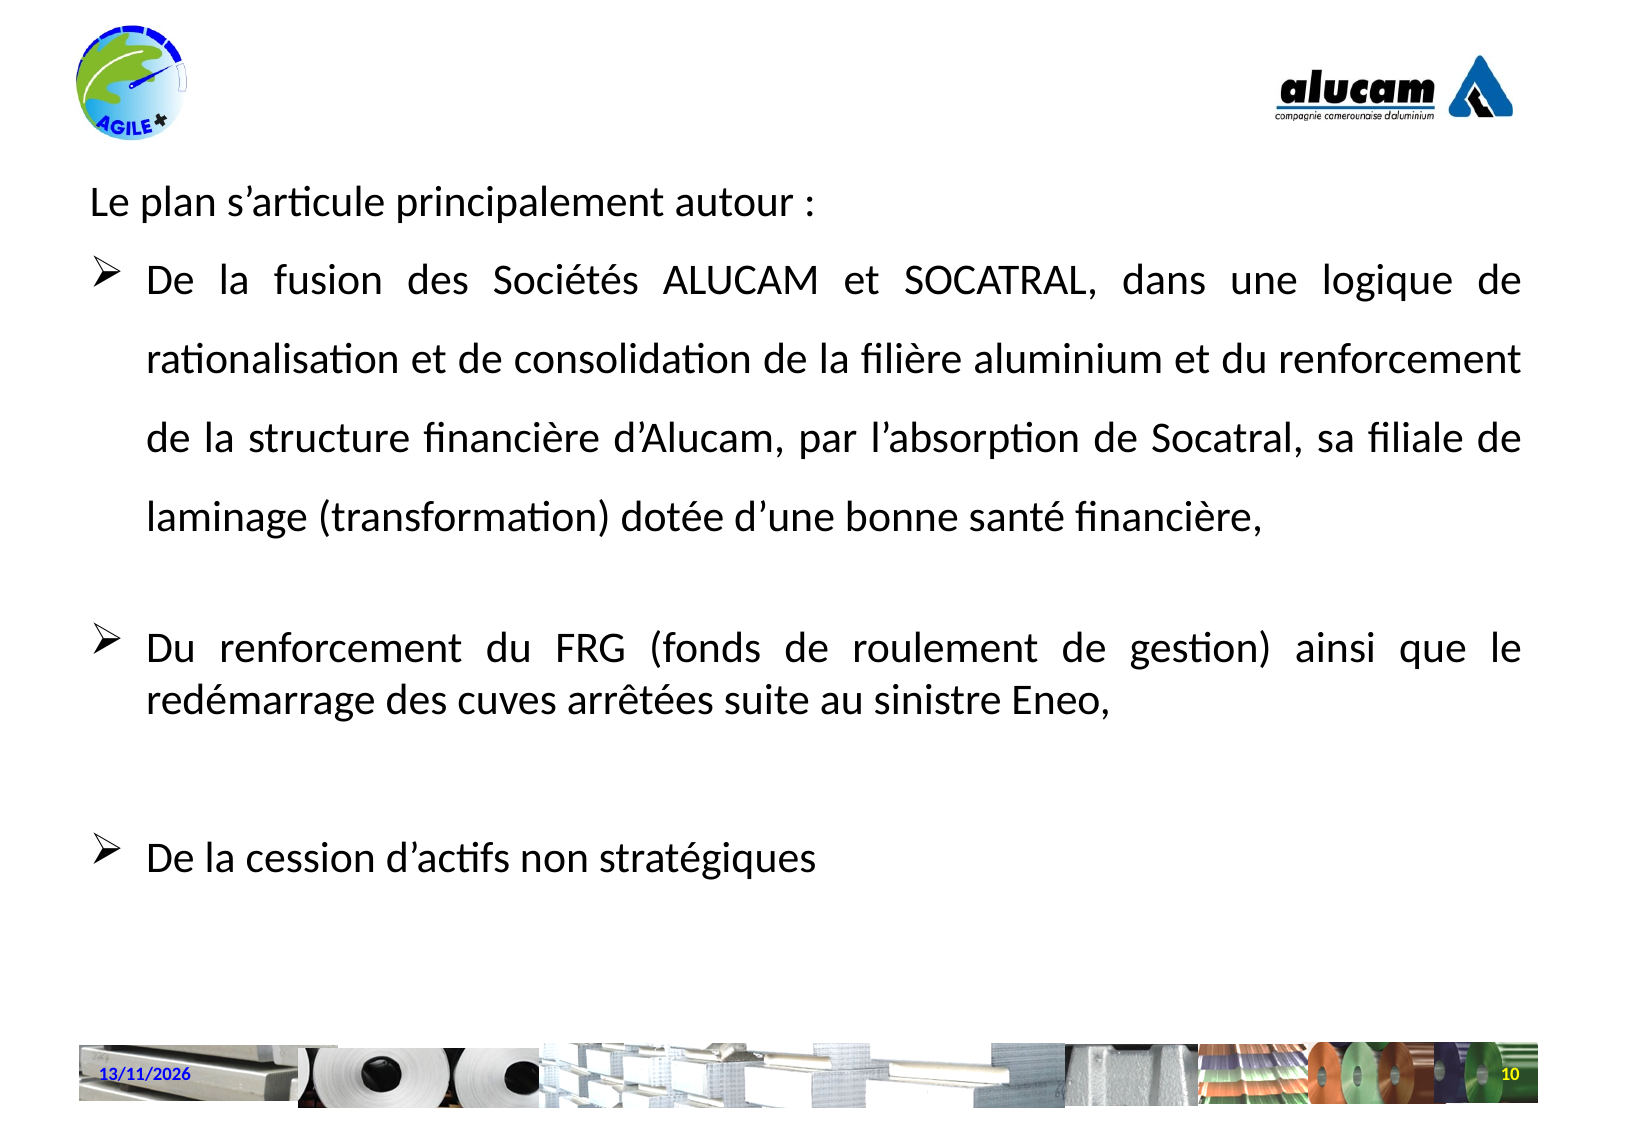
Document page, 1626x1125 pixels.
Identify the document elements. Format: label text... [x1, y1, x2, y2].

picture [79, 1042, 1538, 1108]
text_box Le plan s’articule principalement autour : De la fusion des Sociétés ALUCAM et SOCATRAL, dans une logique de rationalisation et de consolidation de la filière aluminium et du renforcement de la structure financière d’Alucam, par l’absorption de Socatral, sa filiale de laminage (transformation) dotée d’une bonne santé financière, Du renforcement du FRG (fonds de roulement de gestion) ainsi que le redémarrage des cuves arrêtées suite au sinistre Eneo, De la cession d’actifs non stratégiques [75, 112, 1538, 889]
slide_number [81, 1042, 461, 1103]
slide_number 10 [1158, 1042, 1538, 1103]
picture [1275, 55, 1513, 112]
picture [75, 25, 188, 112]
